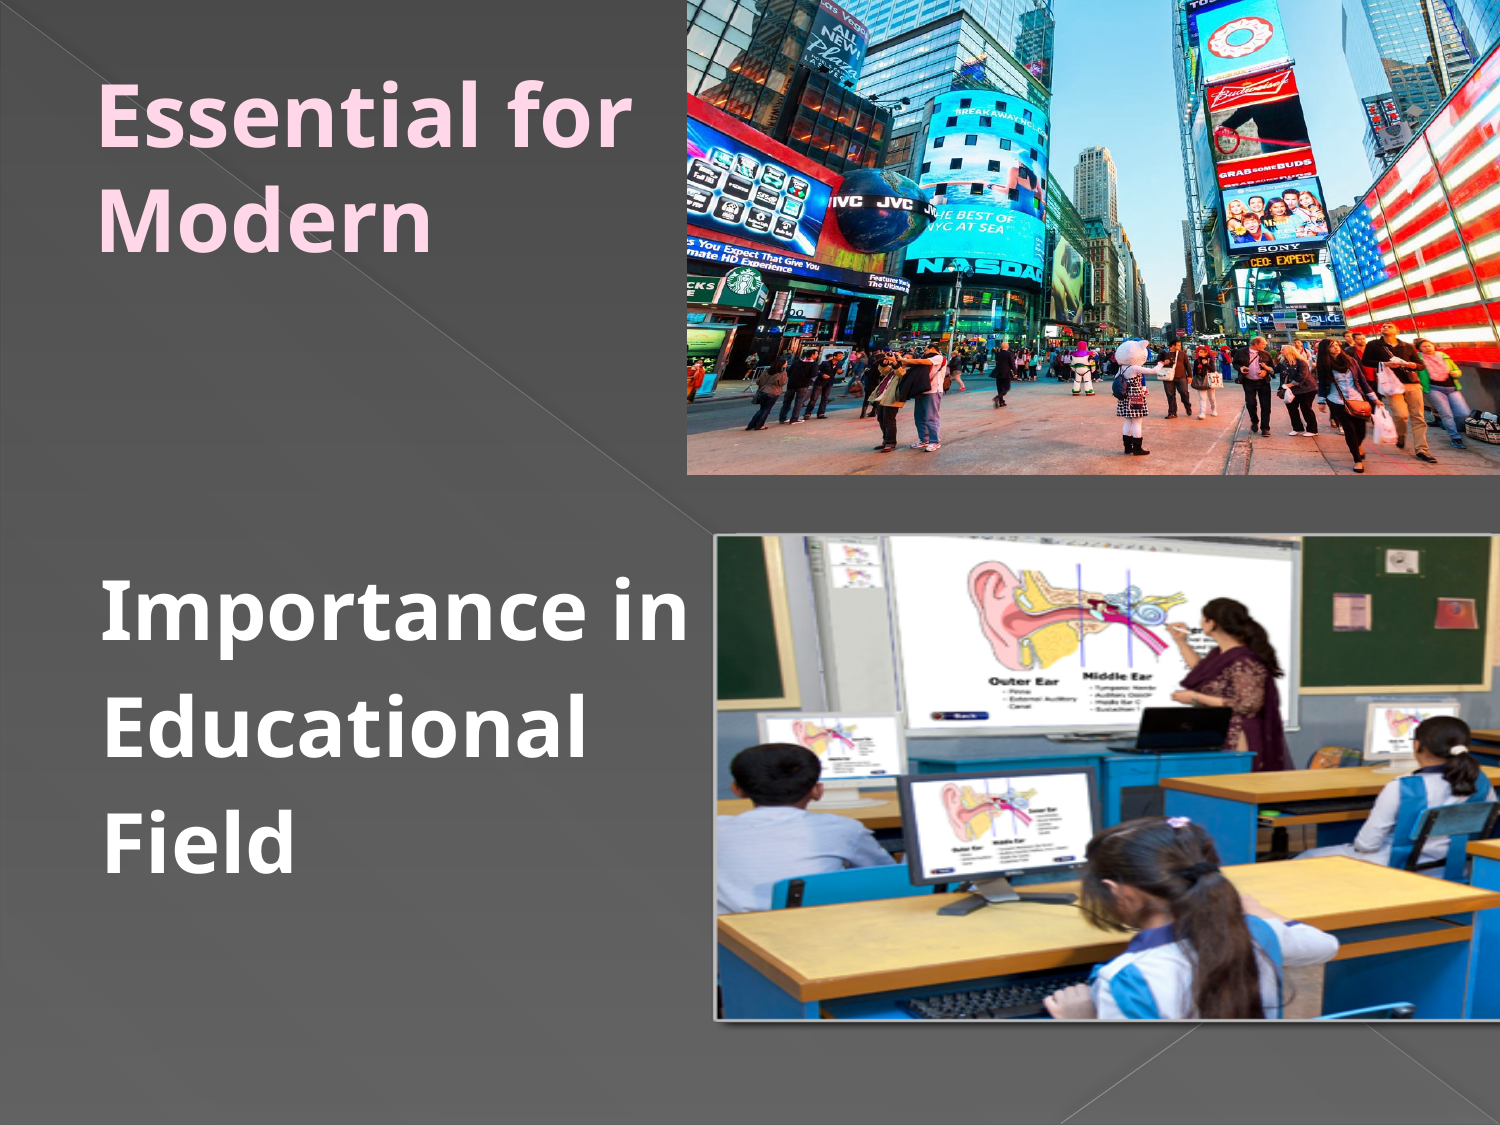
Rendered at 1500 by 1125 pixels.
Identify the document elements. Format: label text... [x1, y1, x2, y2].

picture [687, 0, 1500, 476]
list Importance in Educational Field [75, 549, 1425, 1059]
picture [699, 524, 1500, 1035]
picture [1489, 0, 1498, 7]
title Essential for Modern [0, 50, 677, 280]
